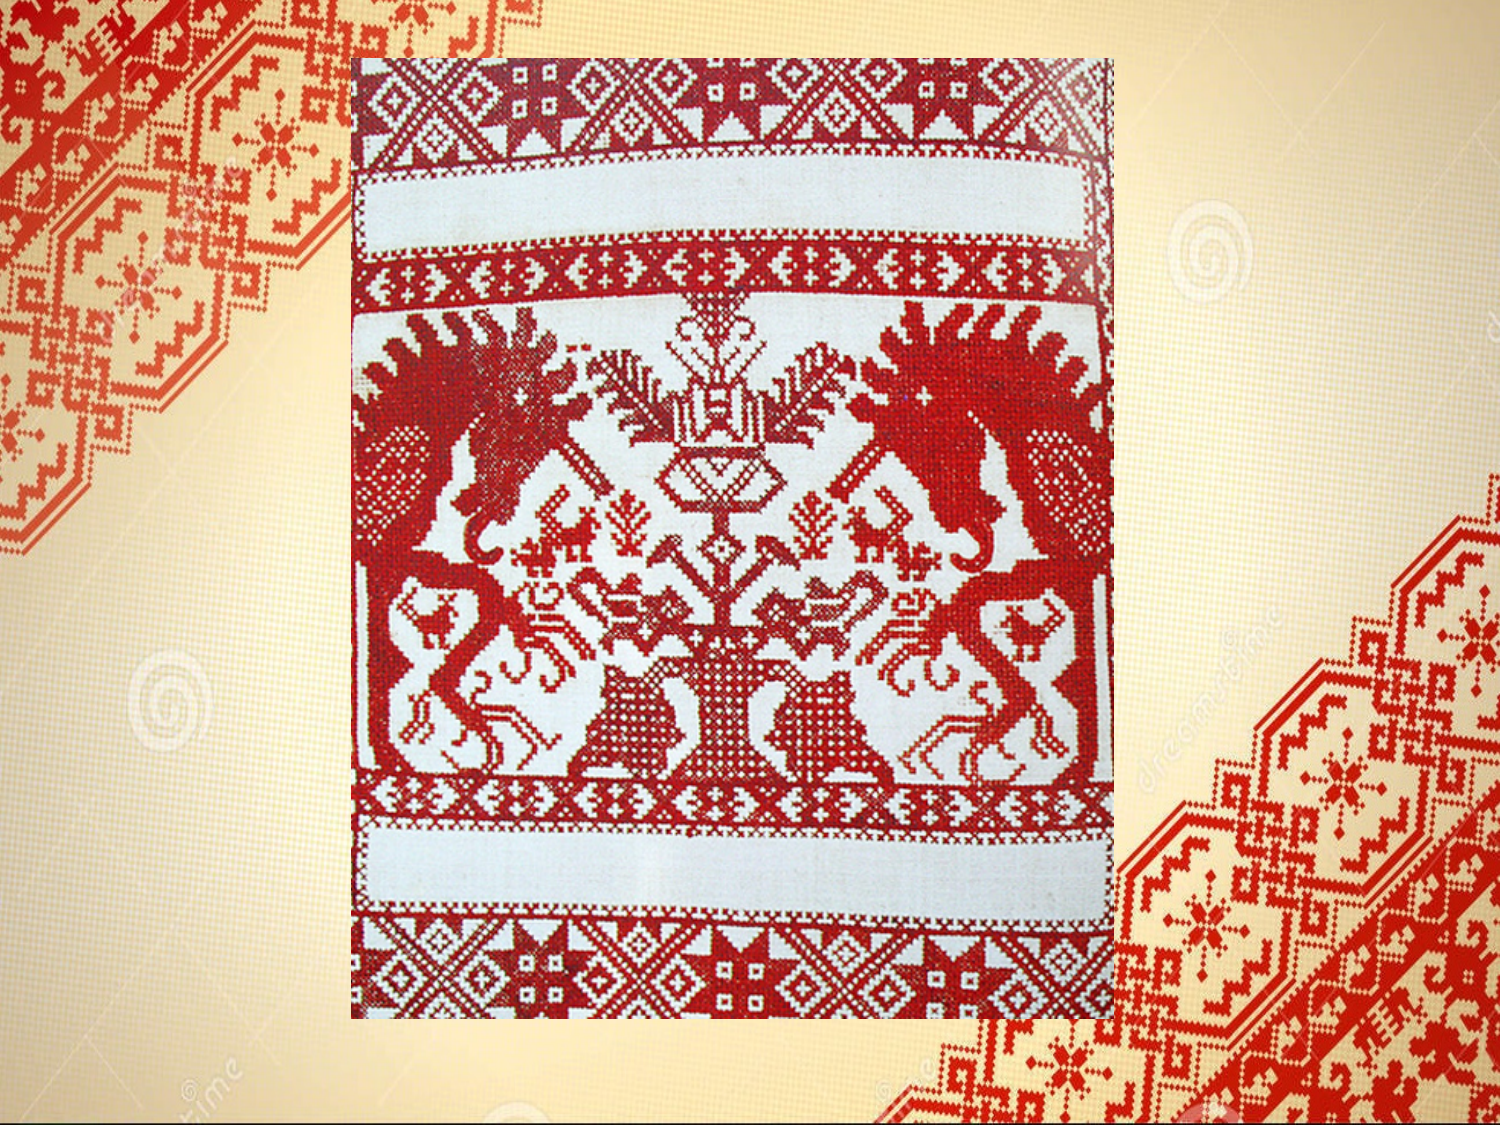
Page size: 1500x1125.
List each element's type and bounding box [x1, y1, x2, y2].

list [351, 58, 1114, 1019]
picture [0, 0, 1500, 1125]
